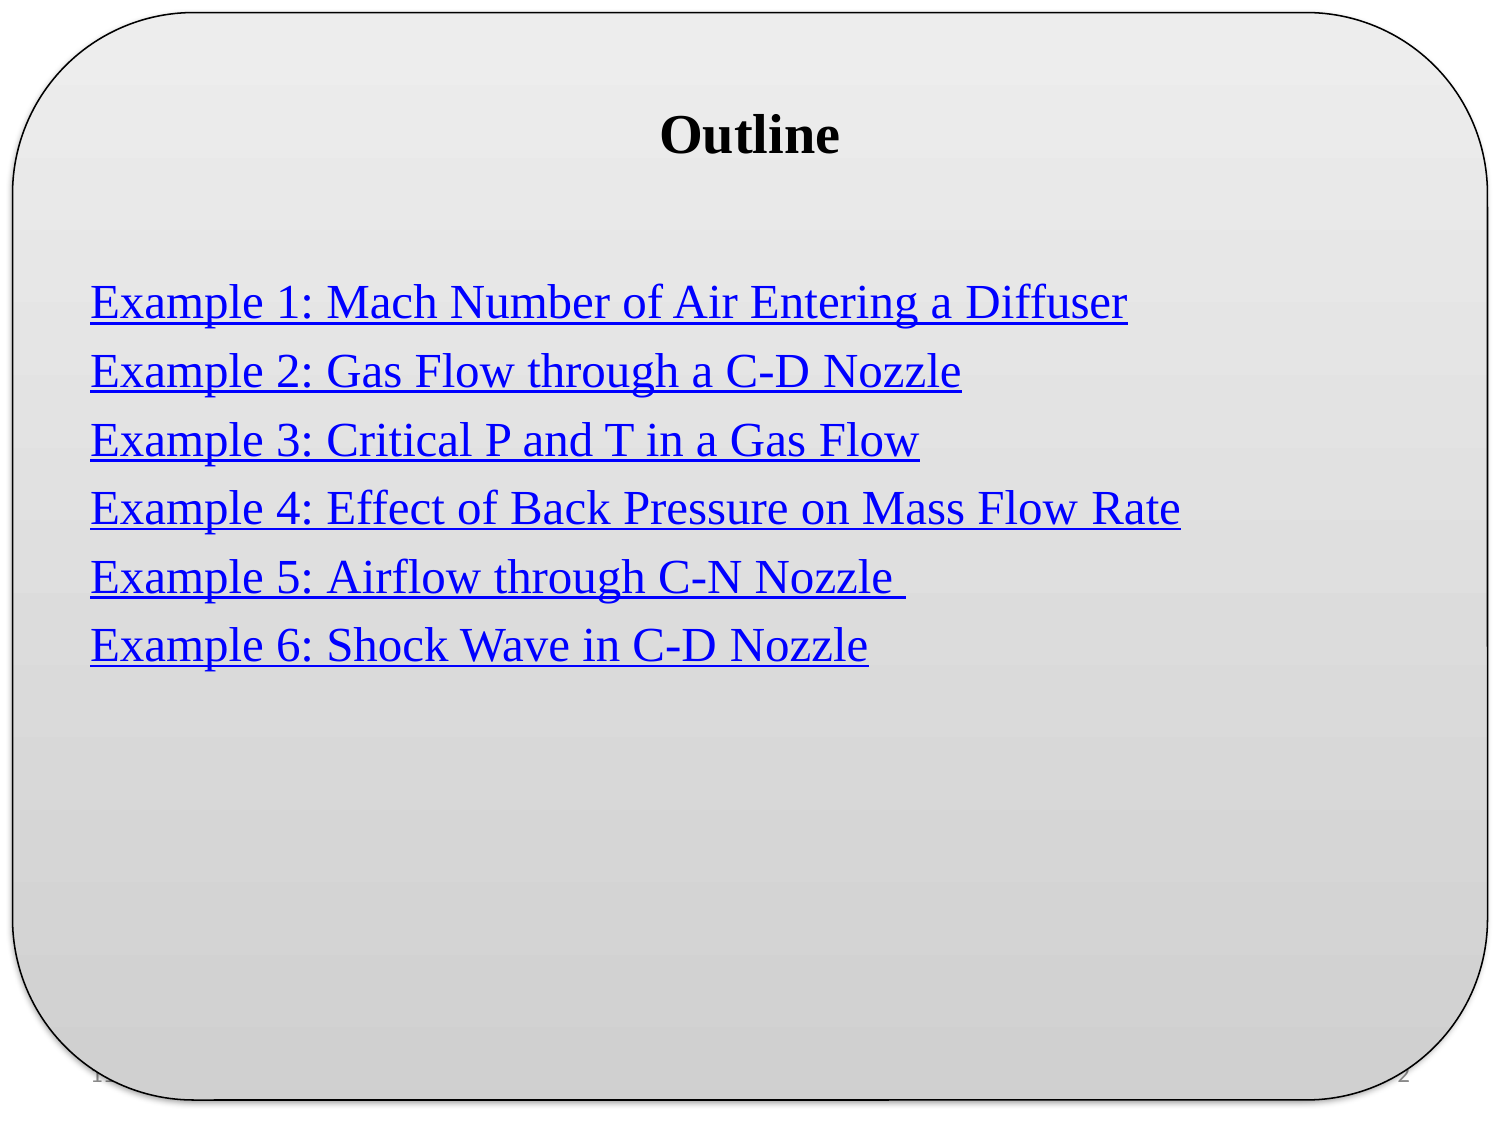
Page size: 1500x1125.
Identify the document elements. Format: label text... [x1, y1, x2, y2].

text_box [11, 55, 1489, 1101]
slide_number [75, 1042, 425, 1103]
title Outline [75, 37, 1425, 225]
list Example 1: Mach Number of Air Entering a Diffuser Example 2: Gas Flow through a C-D Nozzle Example 3: Critical P and T in a Gas Flow Example 4: Effect of Back Pressure on Mass Flow Rate Example 5: Airflow through C-N Nozzle Example 6: Shock Wave in C-D Nozzle [75, 262, 1425, 1005]
text_box [101, 11, 1399, 37]
slide_number 2 [1074, 1042, 1425, 1103]
